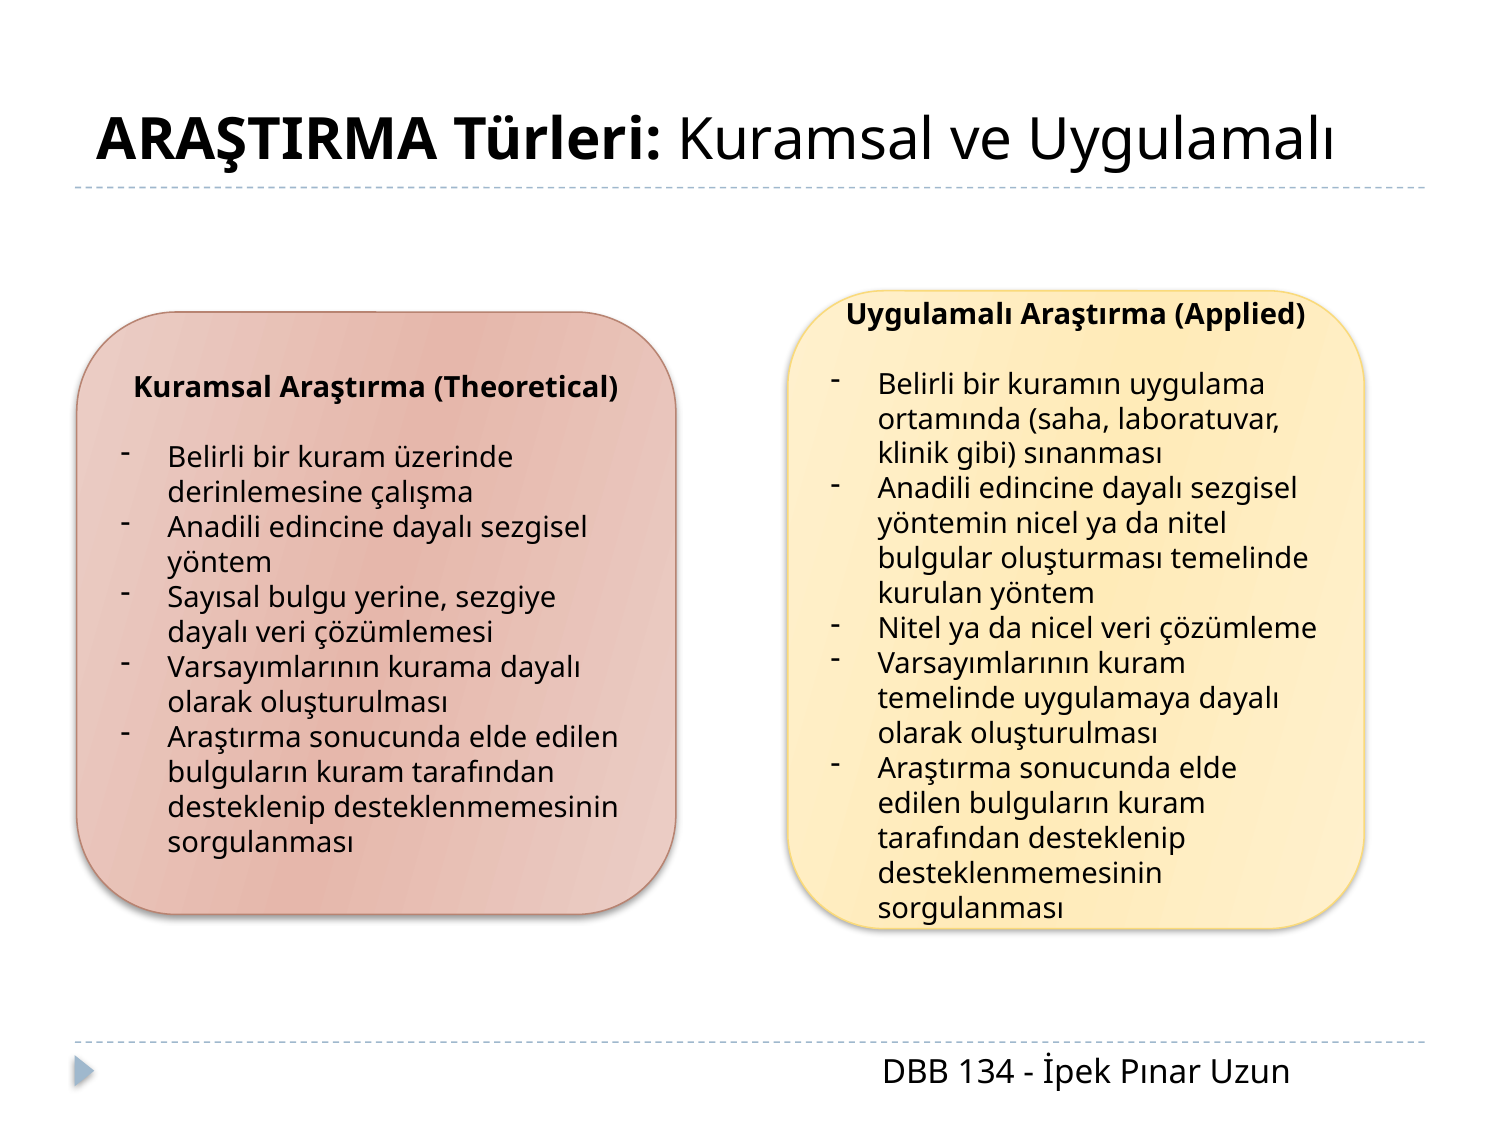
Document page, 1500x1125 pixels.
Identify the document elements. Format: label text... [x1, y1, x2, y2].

text_box Kuramsal Araştırma (Theoretical) Belirli bir kuram üzerinde derinlemesine çalışma Anadili edincine dayalı sezgisel yöntem Sayısal bulgu yerine, sezgiye dayalı veri çözümlemesi Varsayımlarının kurama dayalı olarak oluşturulması Araştırma sonucunda elde edilen bulguların kuram tarafından desteklenip desteklenmemesinin sorgulanması [75, 311, 677, 916]
text_box DBB 134 - İpek Pınar Uzun [117, 1042, 1430, 1098]
text_box ARAŞTIRMA Türleri: Kuramsal ve Uygulamalı [82, 93, 1395, 179]
text_box Uygulamalı Araştırma (Applied) Belirli bir kuramın uygulama ortamında (saha, laboratuvar, klinik gibi) sınanması Anadili edincine dayalı sezgisel yöntemin nicel ya da nitel bulgular oluşturması temelinde kurulan yöntem Nitel ya da nicel veri çözümleme Varsayımlarının kuram temelinde uygulamaya dayalı olarak oluşturulması Araştırma sonucunda elde edilen bulguların kuram tarafından desteklenip desteklenmemesinin sorgulanması [786, 289, 1365, 930]
